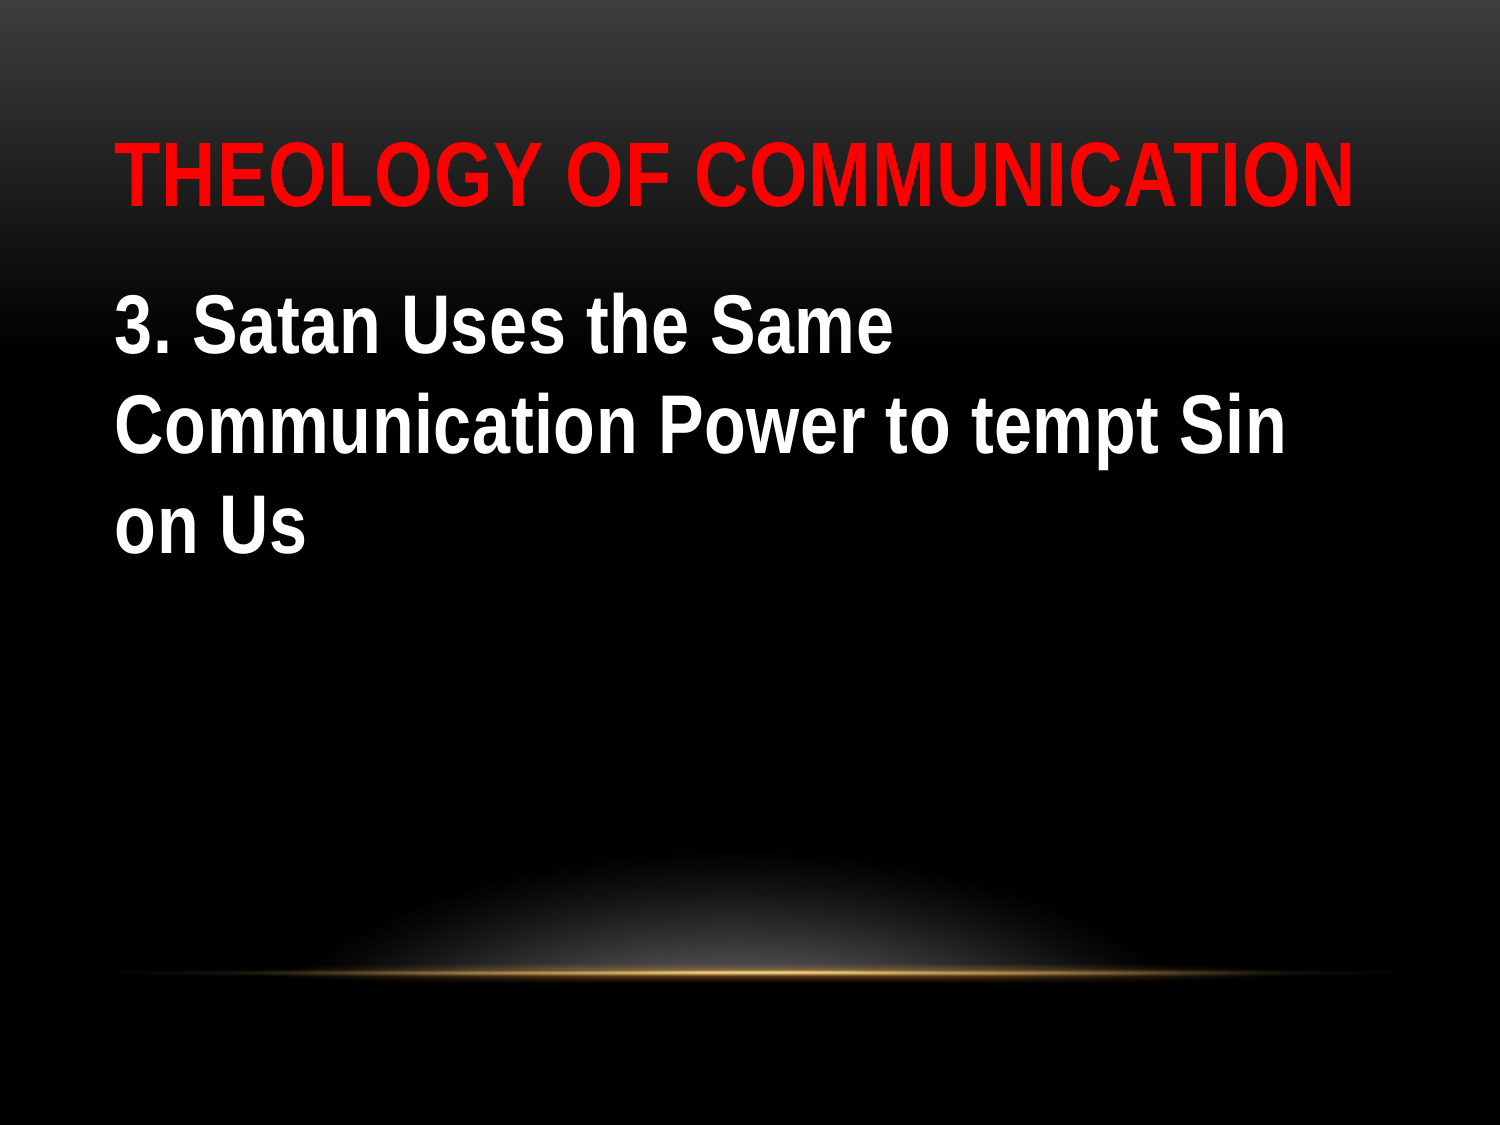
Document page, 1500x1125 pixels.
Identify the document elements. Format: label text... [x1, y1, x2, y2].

title Theology of Communication [99, 45, 1400, 233]
picture [0, 0, 1500, 1125]
list 3. Satan Uses the Same Communication Power to tempt Sin on Us [99, 262, 1400, 938]
